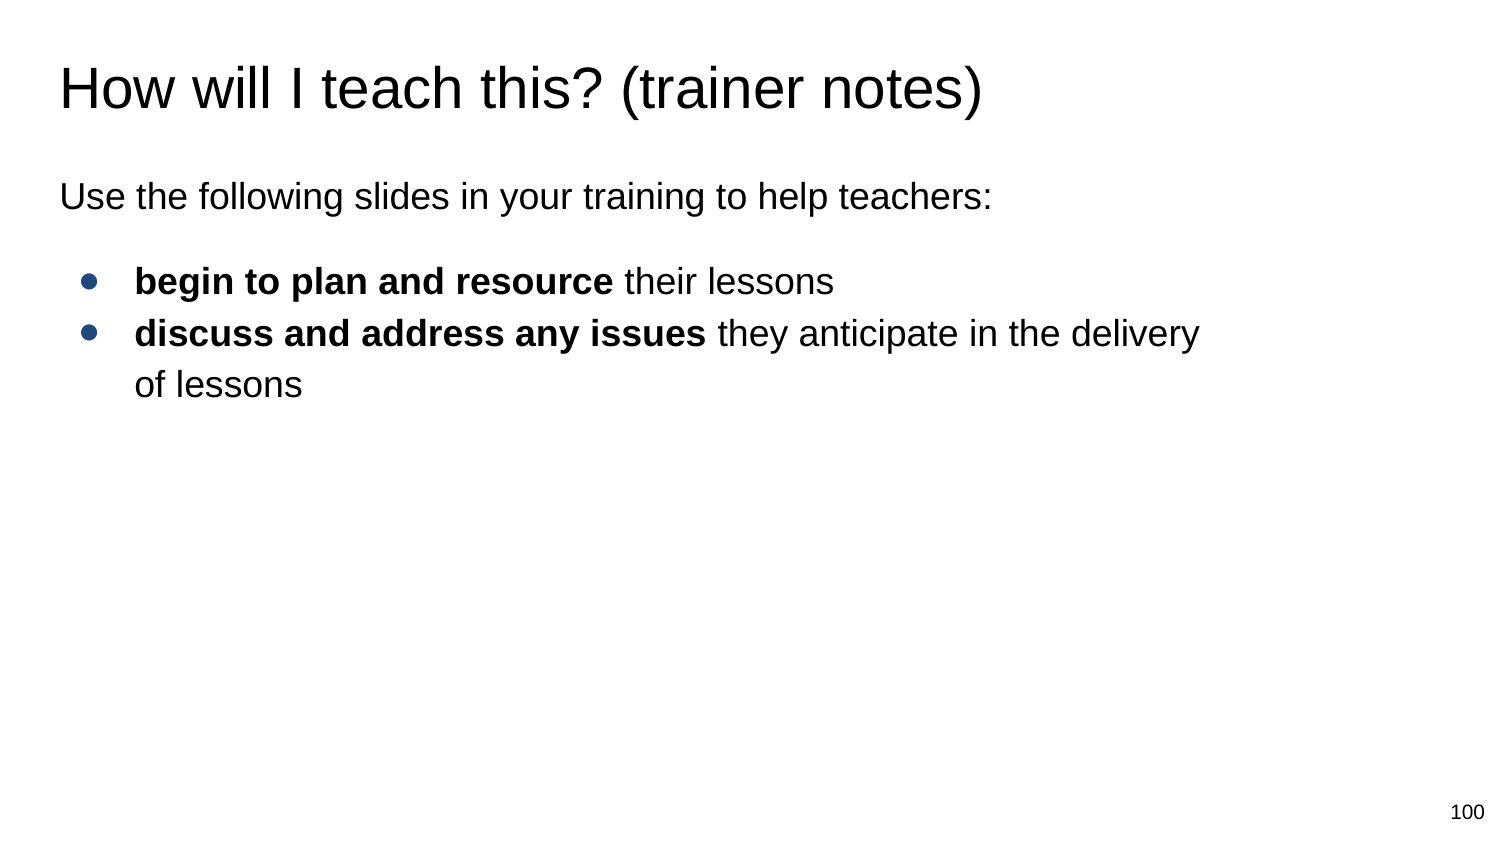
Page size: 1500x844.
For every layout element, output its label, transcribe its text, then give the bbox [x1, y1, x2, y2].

slide_number 100 [1410, 779, 1500, 844]
title How will I teach this? (trainer notes) [44, 35, 1317, 130]
list Use the following slides in your training to help teachers: begin to plan and resource their lessons discuss and address any issues they anticipate in the delivery of lessons [44, 150, 1224, 769]
